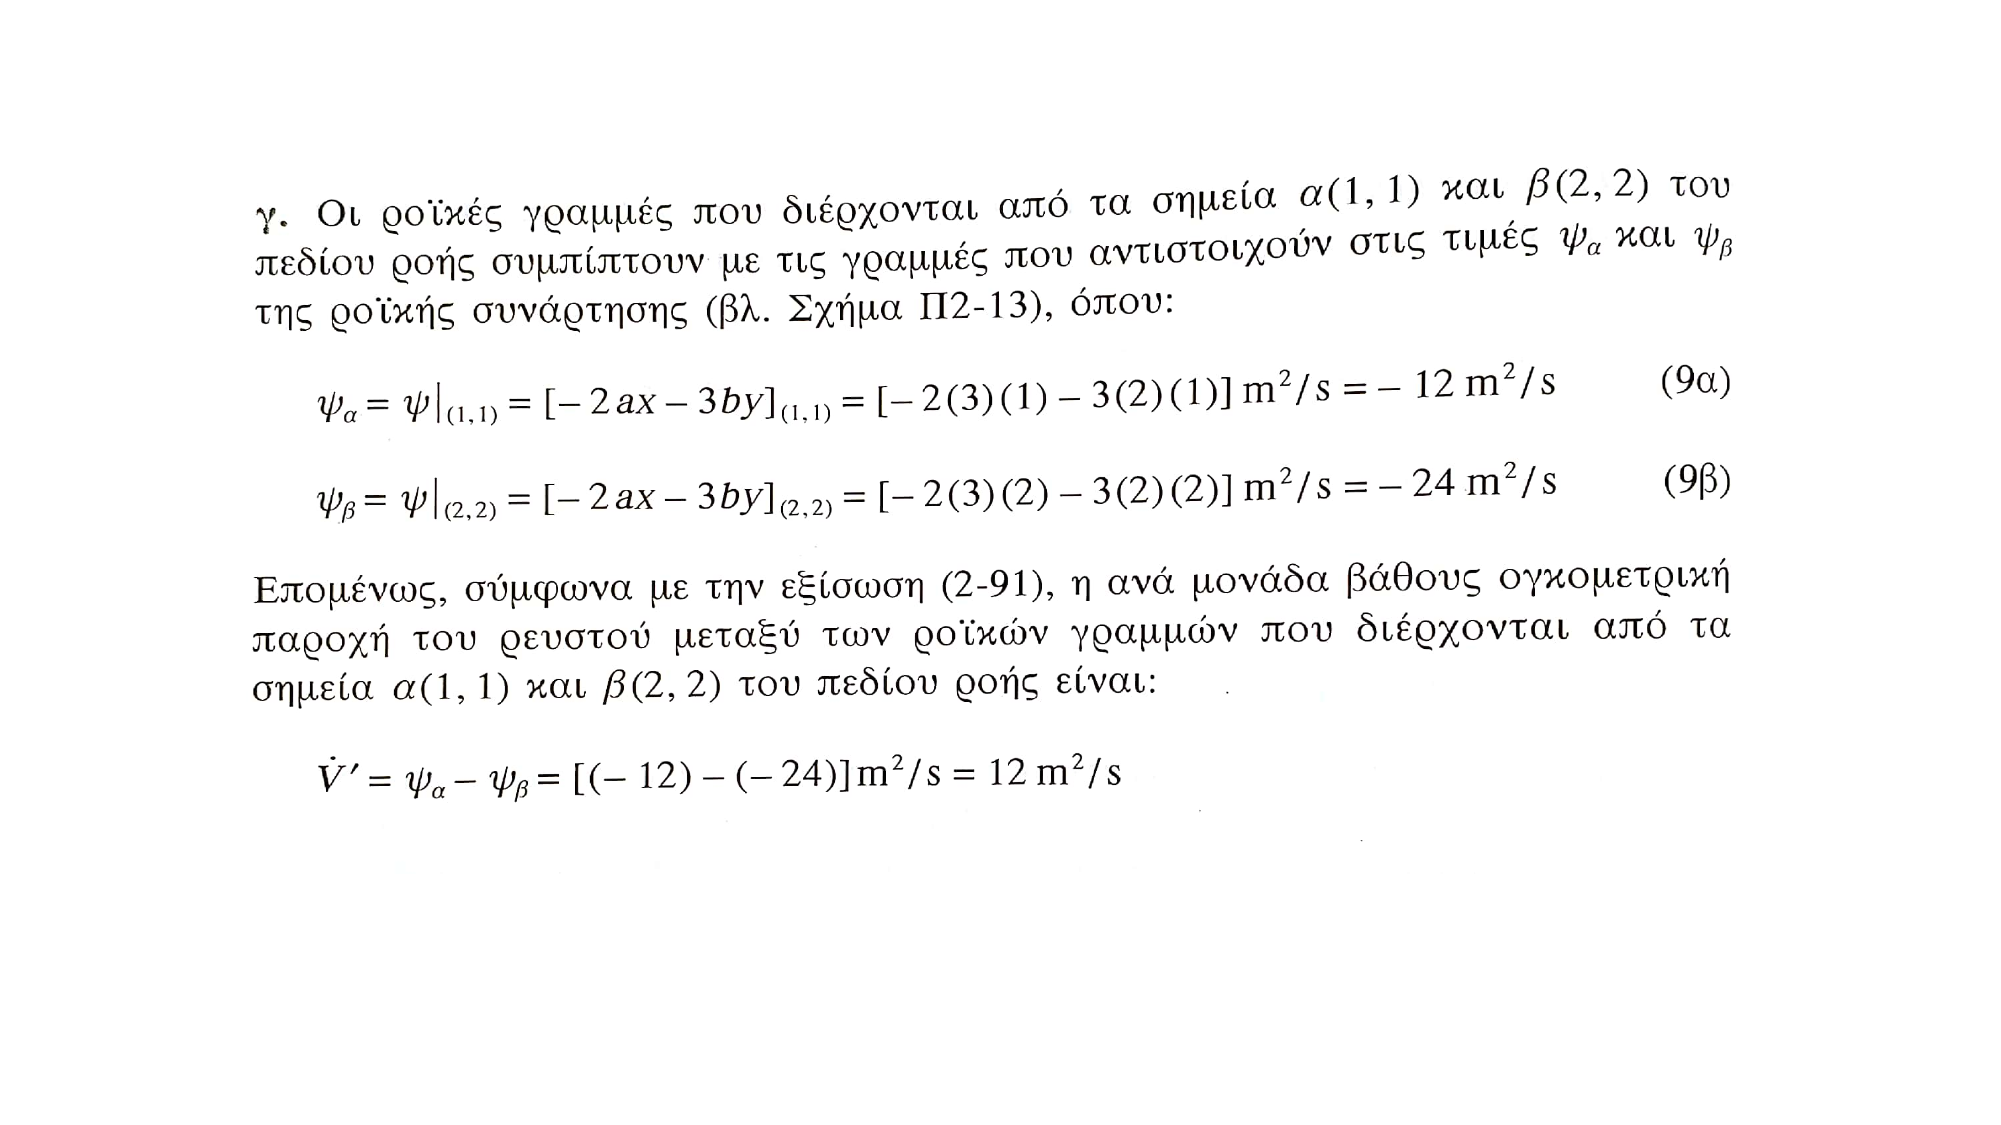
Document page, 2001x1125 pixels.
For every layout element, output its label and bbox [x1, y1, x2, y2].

picture [193, 155, 1826, 874]
